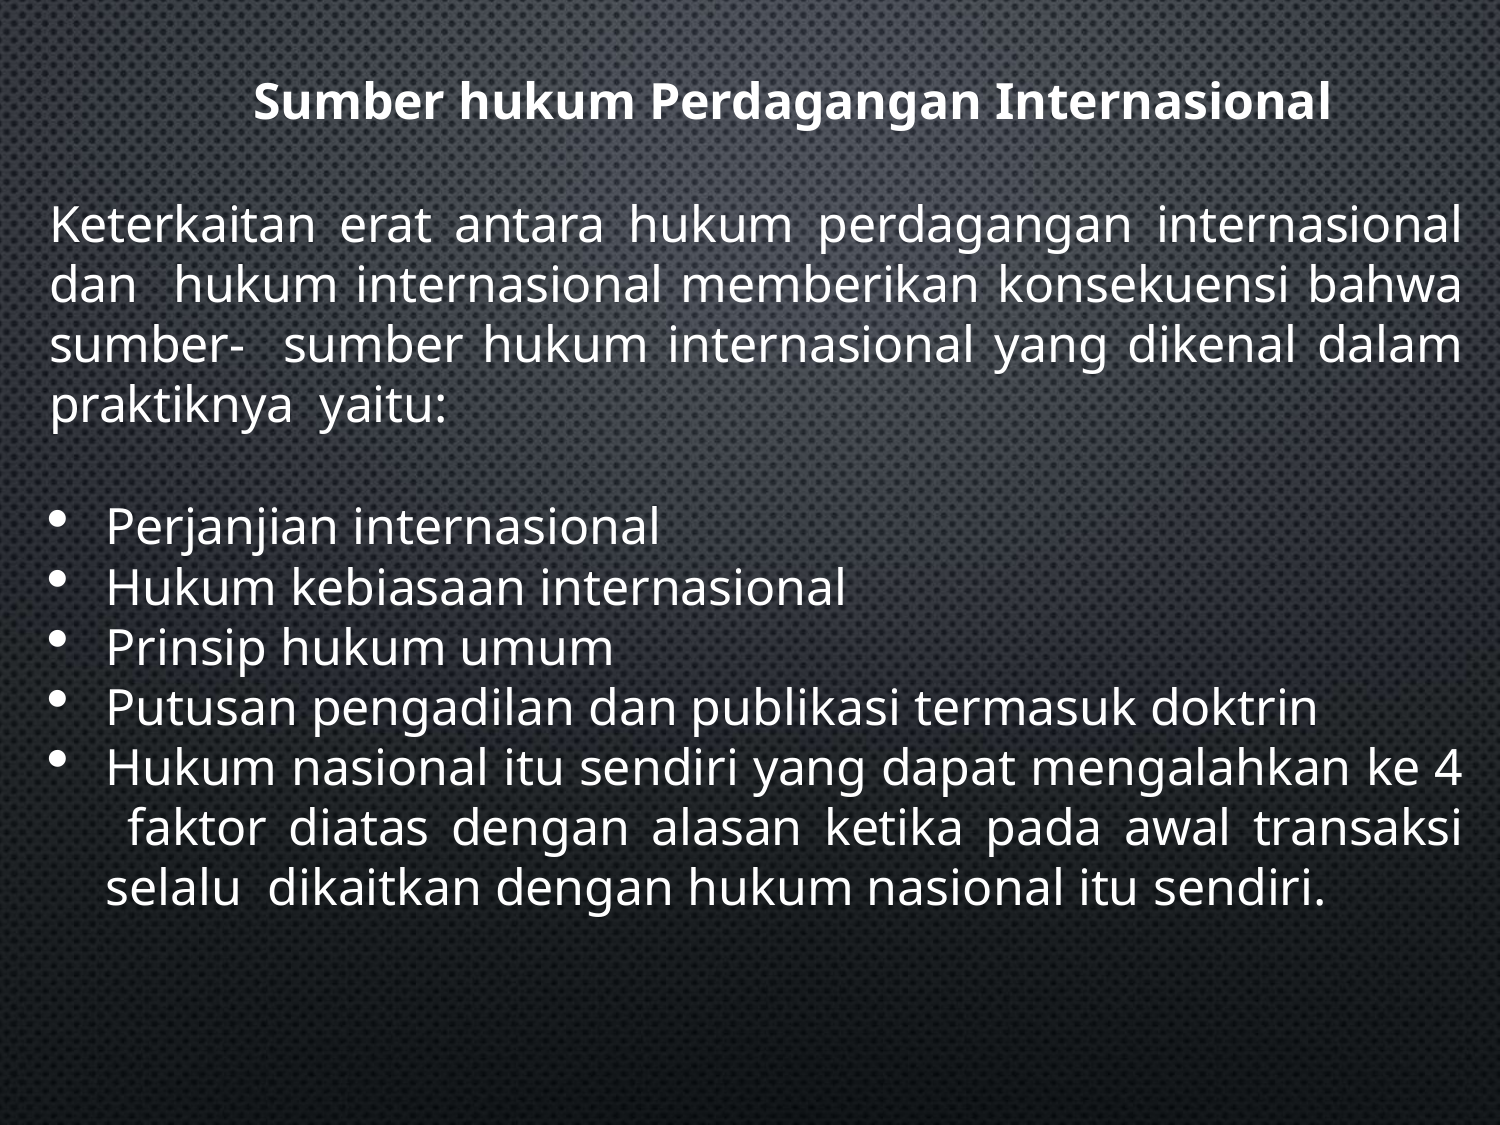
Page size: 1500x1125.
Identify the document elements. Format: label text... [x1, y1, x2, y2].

text_box Sumber hukum Perdagangan Internasional Keterkaitan erat antara hukum perdagangan internasional dan hukum internasional memberikan konsekuensi bahwa sumber- sumber hukum internasional yang dikenal dalam praktiknya yaitu: Perjanjian internasional Hukum kebiasaan internasional Prinsip hukum umum Putusan pengadilan dan publikasi termasuk doktrin Hukum nasional itu sendiri yang dapat mengalahkan ke 4 faktor diatas dengan alasan ketika pada awal transaksi selalu dikaitkan dengan hukum nasional itu sendiri. [47, 67, 1465, 915]
picture [0, 0, 1500, 1125]
